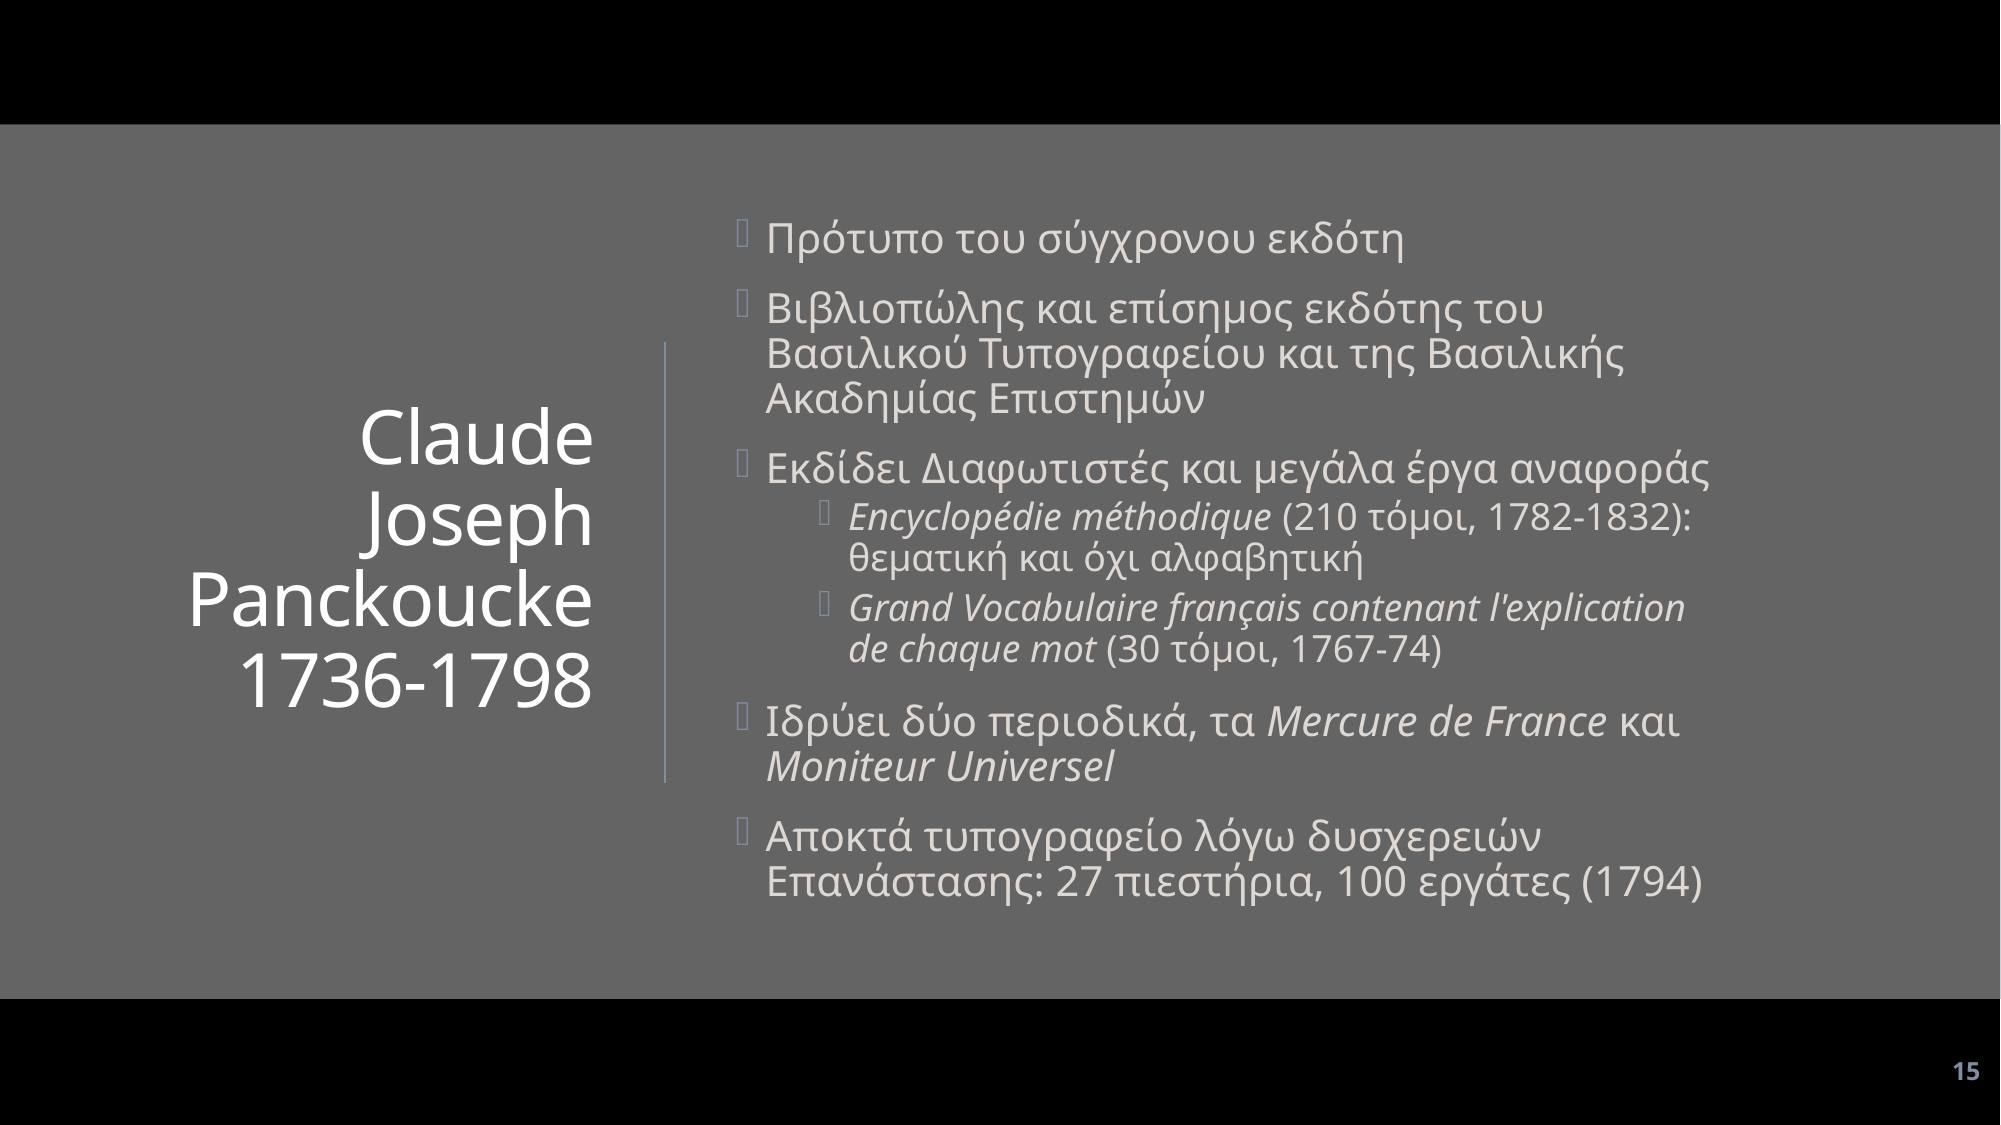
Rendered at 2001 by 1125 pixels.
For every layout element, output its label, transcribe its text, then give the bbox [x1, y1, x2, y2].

text_box [0, 1000, 2000, 1125]
title Claude Joseph Panckoucke 1736-1798 [105, 184, 610, 940]
slide_number 15 [1744, 1042, 1996, 1103]
list Πρότυπο του σύγχρονου εκδότη Βιβλιοπώλης και επίσημος εκδότης του Βασιλικού Τυπογραφείου και της Βασιλικής Ακαδημίας Επιστημών Εκδίδει Διαφωτιστές και μεγάλα έργα αναφοράς Encyclopédie méthodique (210 τόμοι, 1782-1832): θεματική και όχι αλφαβητική Grand Vocabulaire français contenant l'explication de chaque mot (30 τόμοι, 1767-74) Ιδρύει δύο περιοδικά, τα Mercure de France και Moniteur Universel Αποκτά τυπογραφείο λόγω δυσχερειών Επανάστασης: 27 πιεστήρια, 100 εργάτες (1794) [720, 141, 1729, 982]
text_box [0, 0, 2000, 124]
text_box [0, 124, 2000, 1000]
